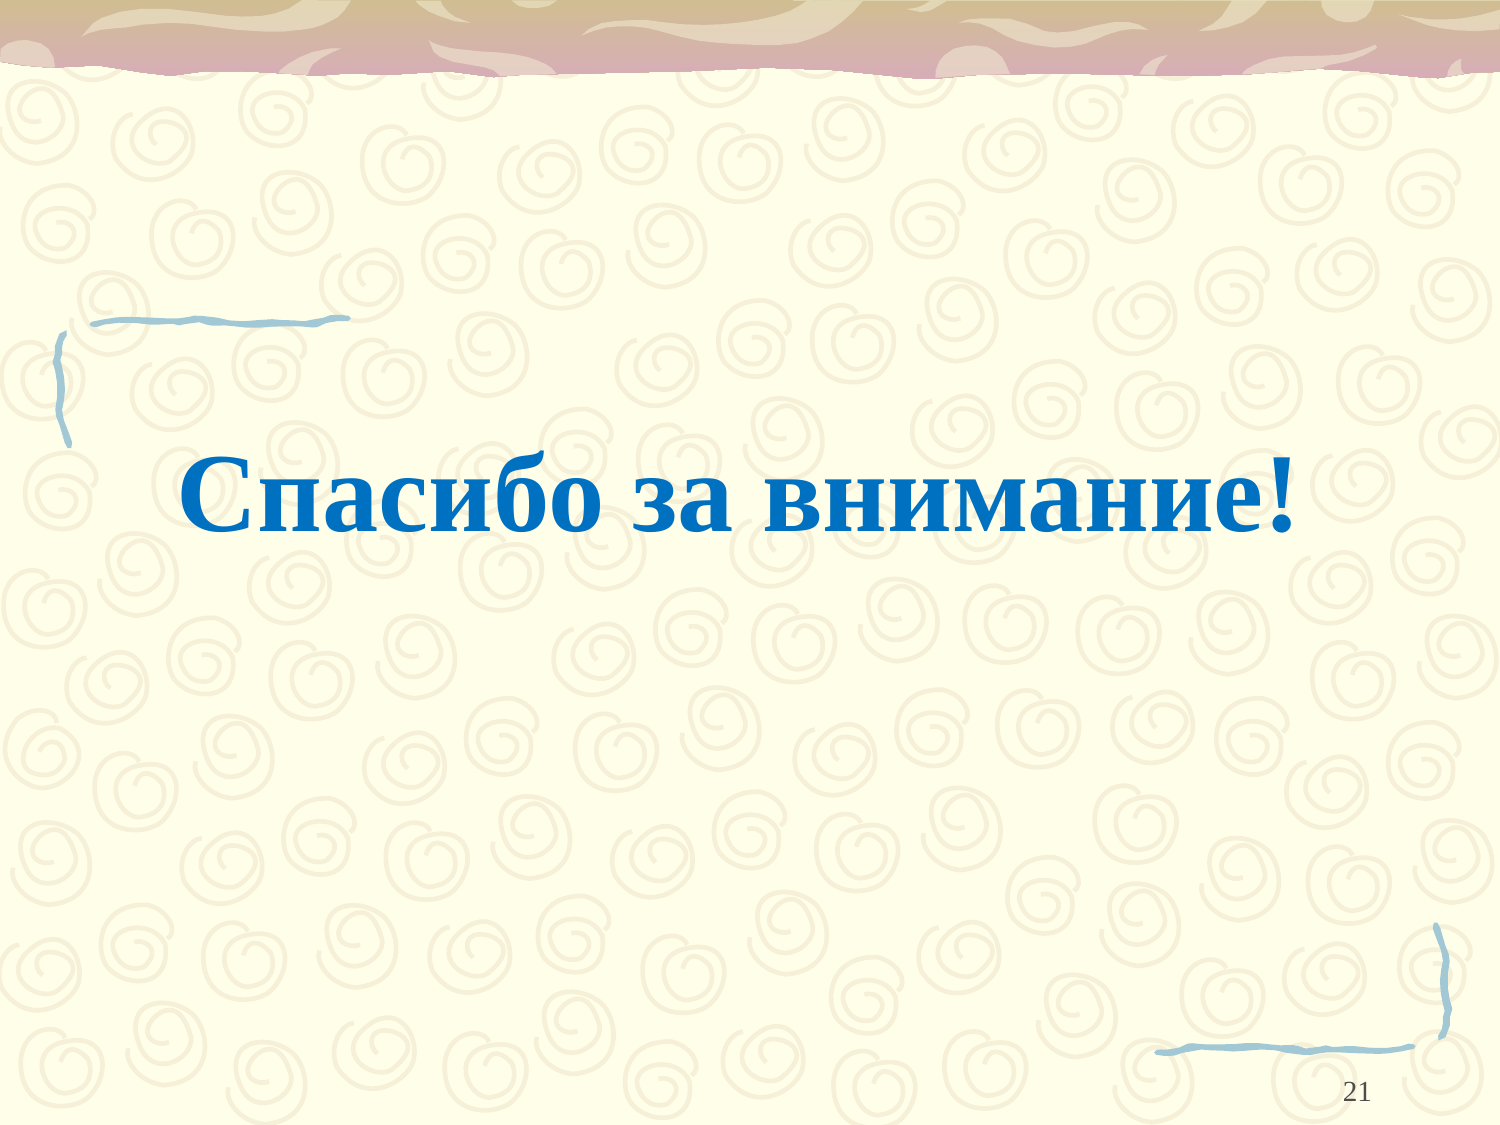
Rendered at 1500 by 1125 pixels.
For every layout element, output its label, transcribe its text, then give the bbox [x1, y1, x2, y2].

title Спасибо за внимание! [112, 290, 1367, 832]
slide_number 21 [1074, 1039, 1388, 1115]
